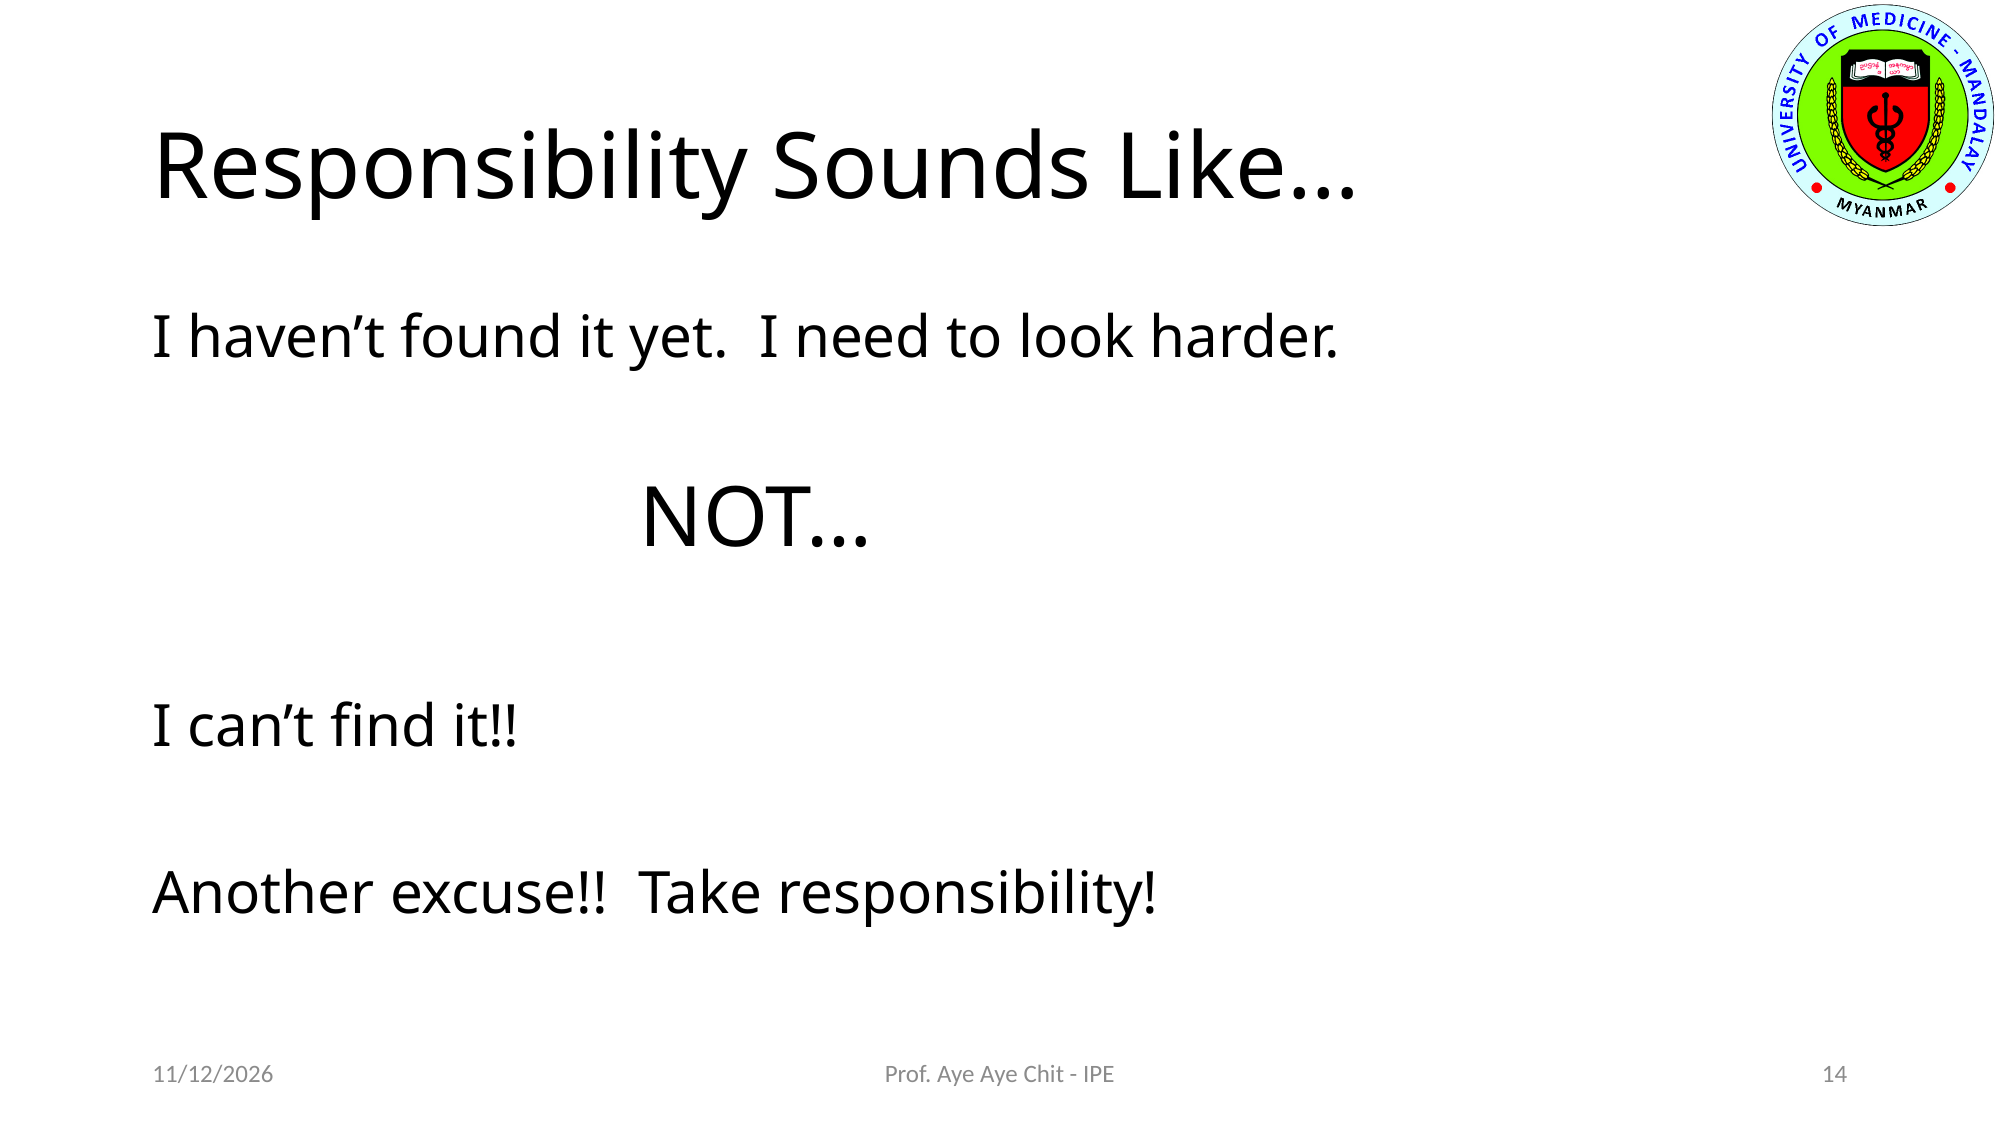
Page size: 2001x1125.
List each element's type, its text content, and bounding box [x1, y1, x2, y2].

list I haven’t found it yet. I need to look harder. NOT… I can’t find it!! Another excuse!! Take responsibility! [137, 299, 1863, 1014]
title Responsibility Sounds Like… [137, 59, 1863, 278]
slide_number 01-Sep-20 [137, 1042, 588, 1103]
footer Prof. Aye Aye Chit - IPE [662, 1042, 1338, 1103]
picture [1770, 2, 1996, 227]
slide_number 14 [1412, 1042, 1863, 1103]
